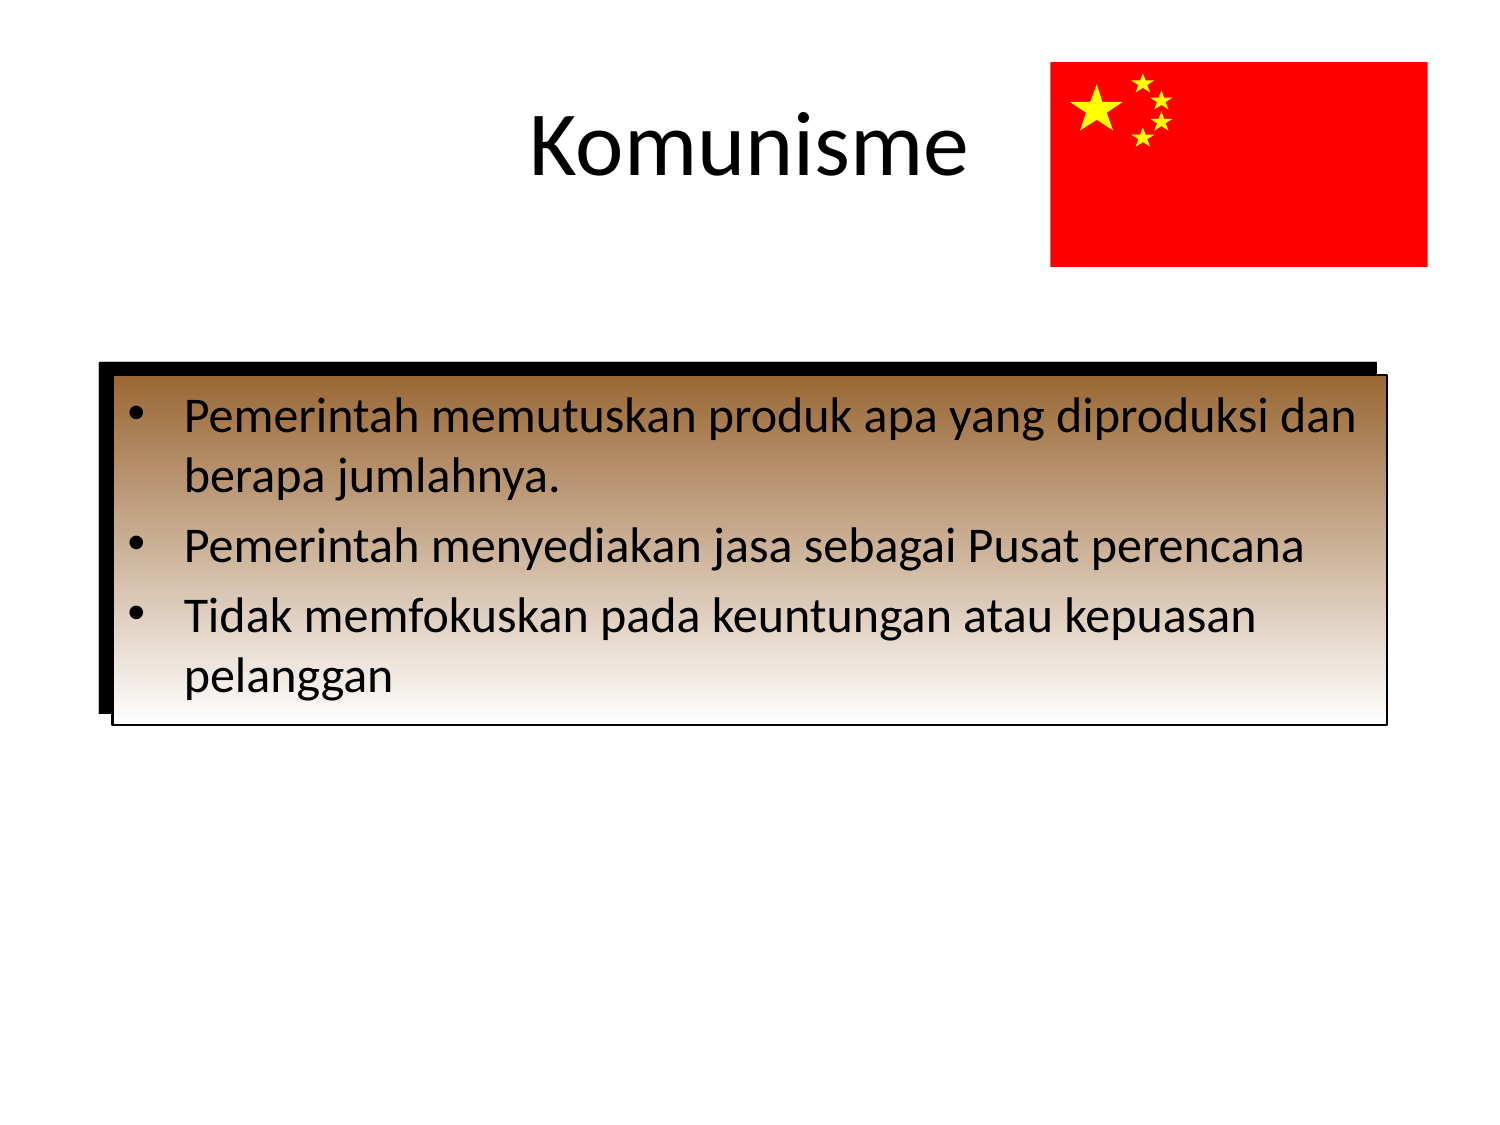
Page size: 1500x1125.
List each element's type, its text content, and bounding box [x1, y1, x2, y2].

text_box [1049, 62, 1429, 268]
list Pemerintah memutuskan produk apa yang diproduksi dan berapa jumlahnya. Pemerintah menyediakan jasa sebagai Pusat perencana Tidak memfokuskan pada keuntungan atau kepuasan pelanggan [112, 375, 1388, 725]
title Komunisme [75, 45, 1425, 233]
